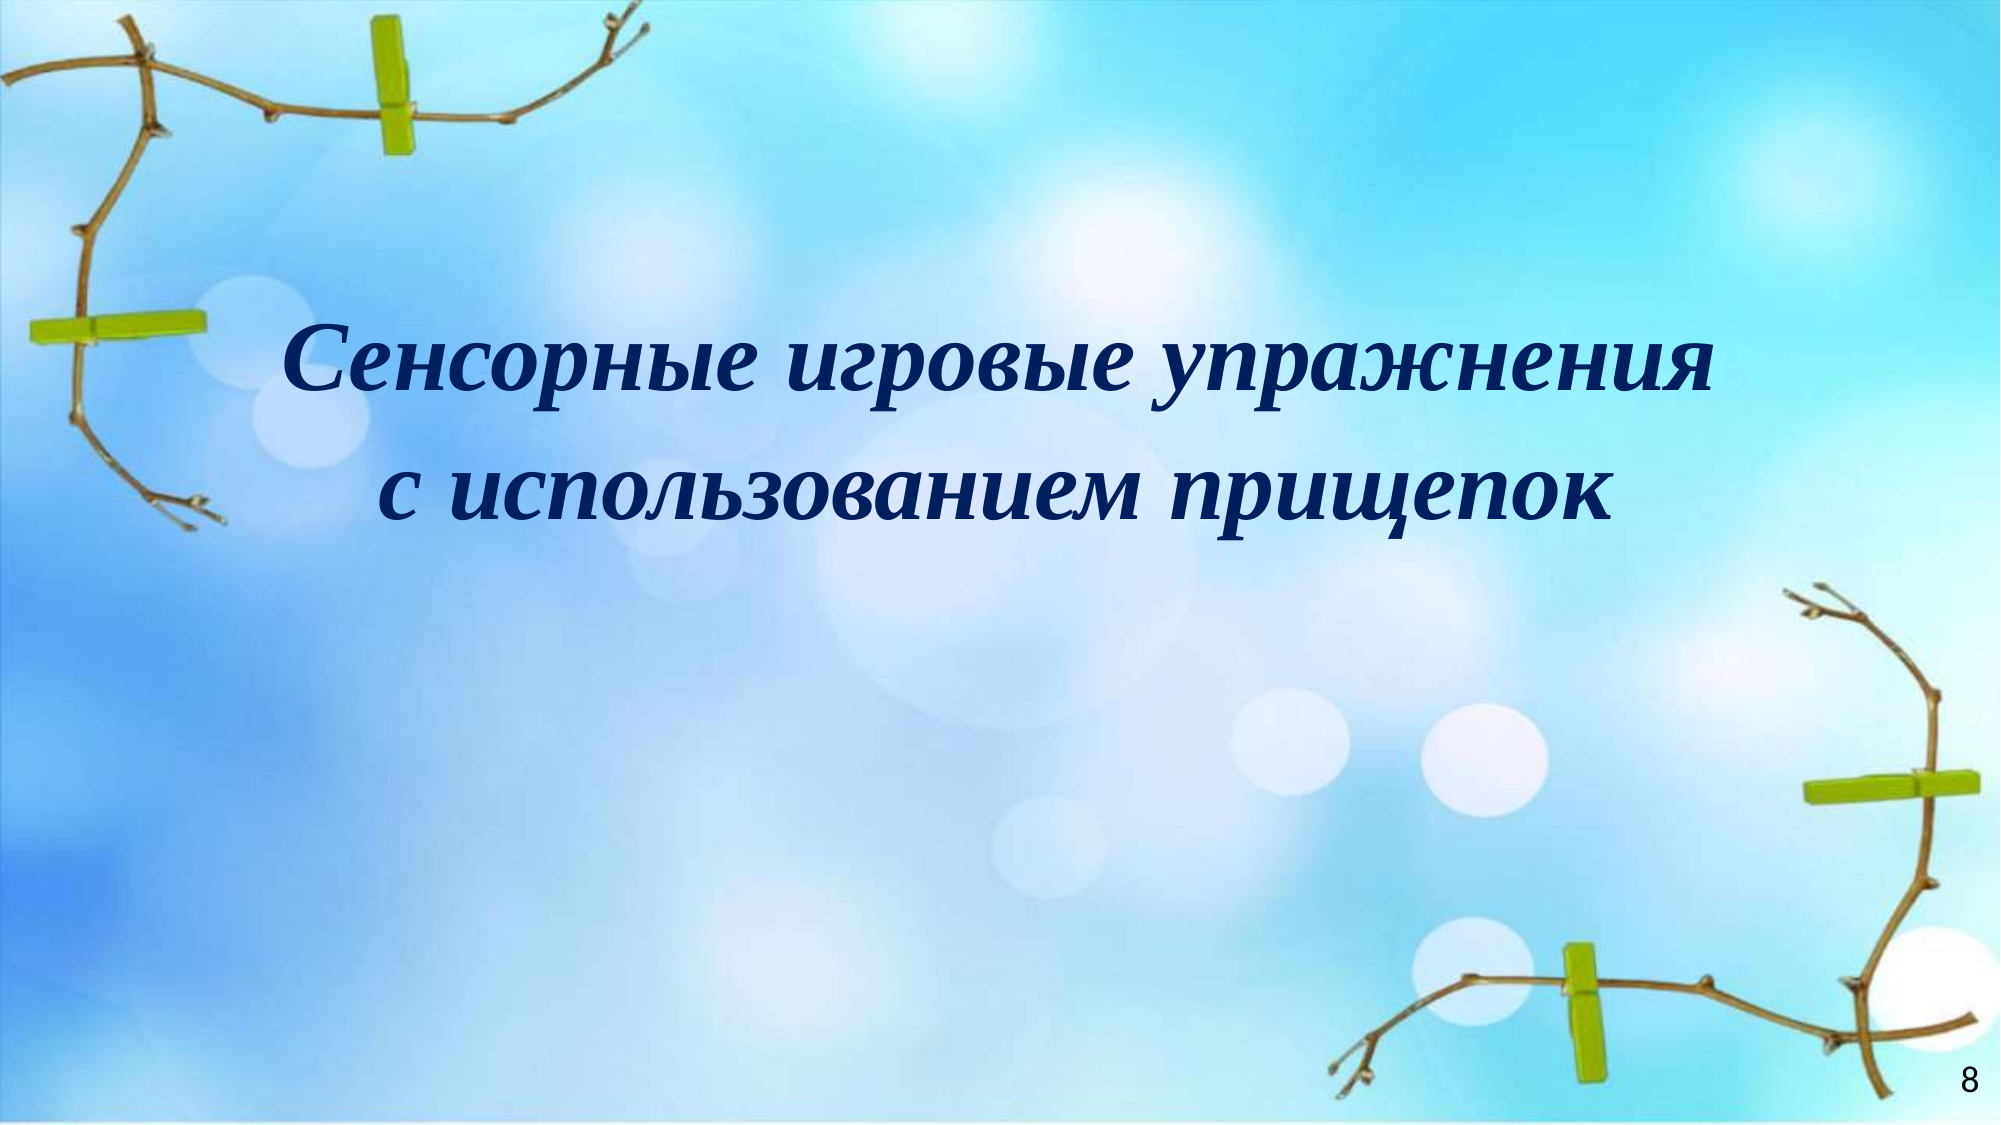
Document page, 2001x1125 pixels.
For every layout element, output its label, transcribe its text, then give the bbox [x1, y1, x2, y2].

picture [0, 0, 2000, 1125]
slide_number 8 [1922, 1062, 1991, 1125]
title Сенсорные игровые упражнения с использованием прищепок [279, 280, 1721, 540]
